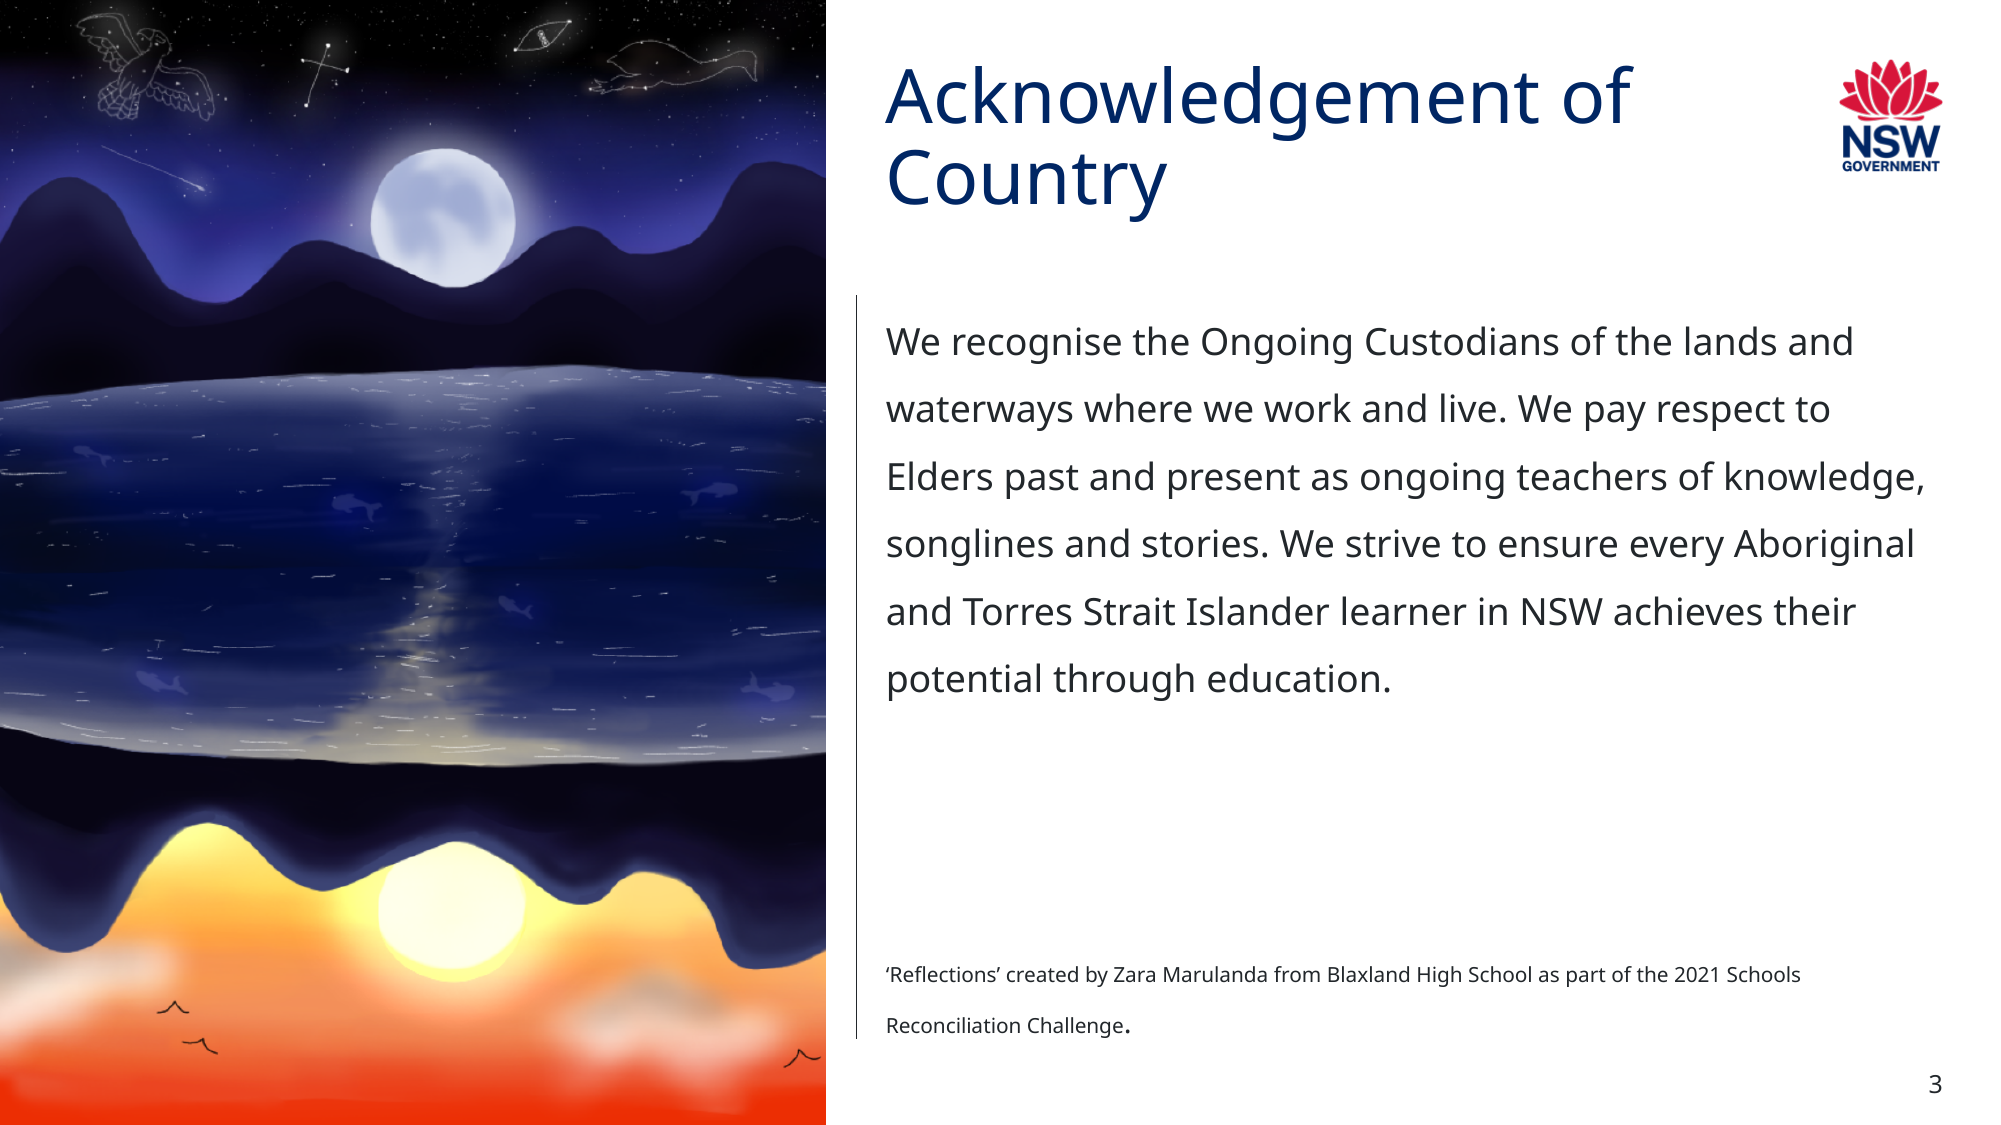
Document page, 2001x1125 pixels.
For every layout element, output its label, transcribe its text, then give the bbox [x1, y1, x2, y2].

slide_number 3 [1824, 1068, 1943, 1099]
picture [0, 0, 826, 1125]
picture [1839, 59, 1943, 172]
list ‘Reflections’ created by Zara Marulanda from Blaxland High School as part of the 2021 Schools Reconciliation Challenge. [885, 980, 1937, 1040]
title Acknowledgement of Country [885, 59, 1772, 225]
list We recognise the Ongoing Custodians of the lands and waterways where we work and live. We pay respect to Elders past and present as ongoing teachers of knowledge, songlines and stories. We strive to ensure every Aboriginal and Torres Strait Islander learner in NSW achieves their potential through education. [885, 295, 1937, 975]
